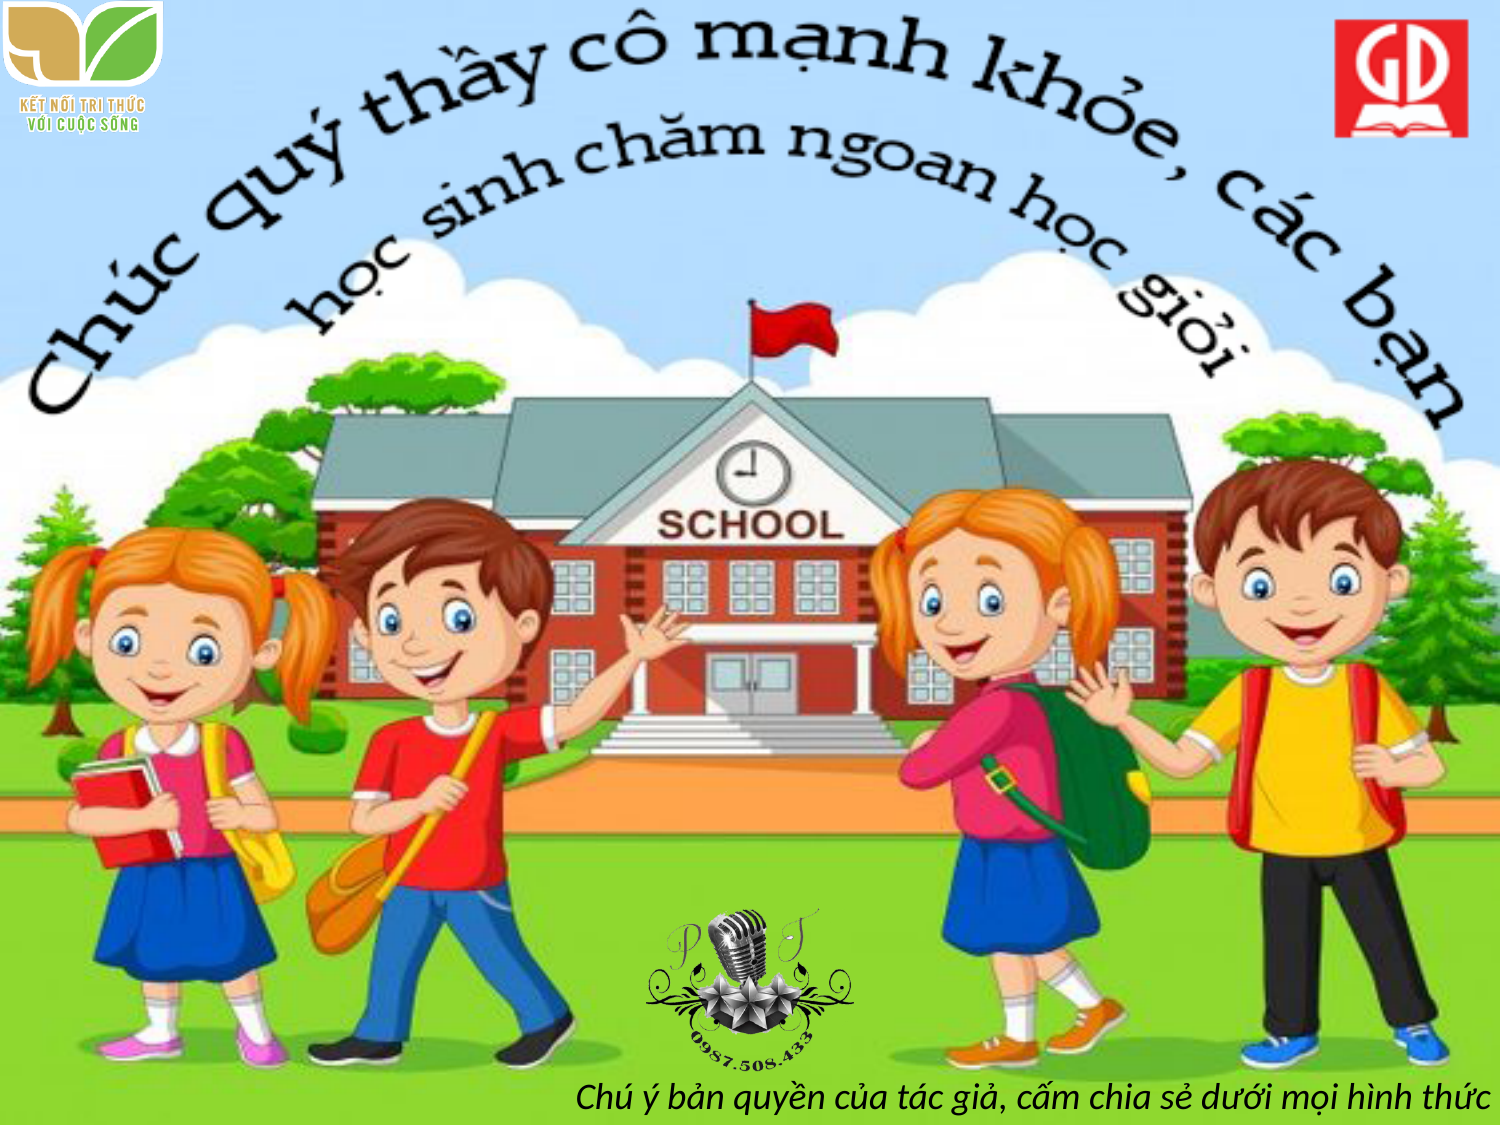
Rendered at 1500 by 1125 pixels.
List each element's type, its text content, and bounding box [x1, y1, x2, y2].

text_box Chú ý bản quyền của tác giả, cấm chia sẻ dưới mọi hình thức [560, 1064, 1500, 1125]
picture [0, 0, 1500, 1125]
